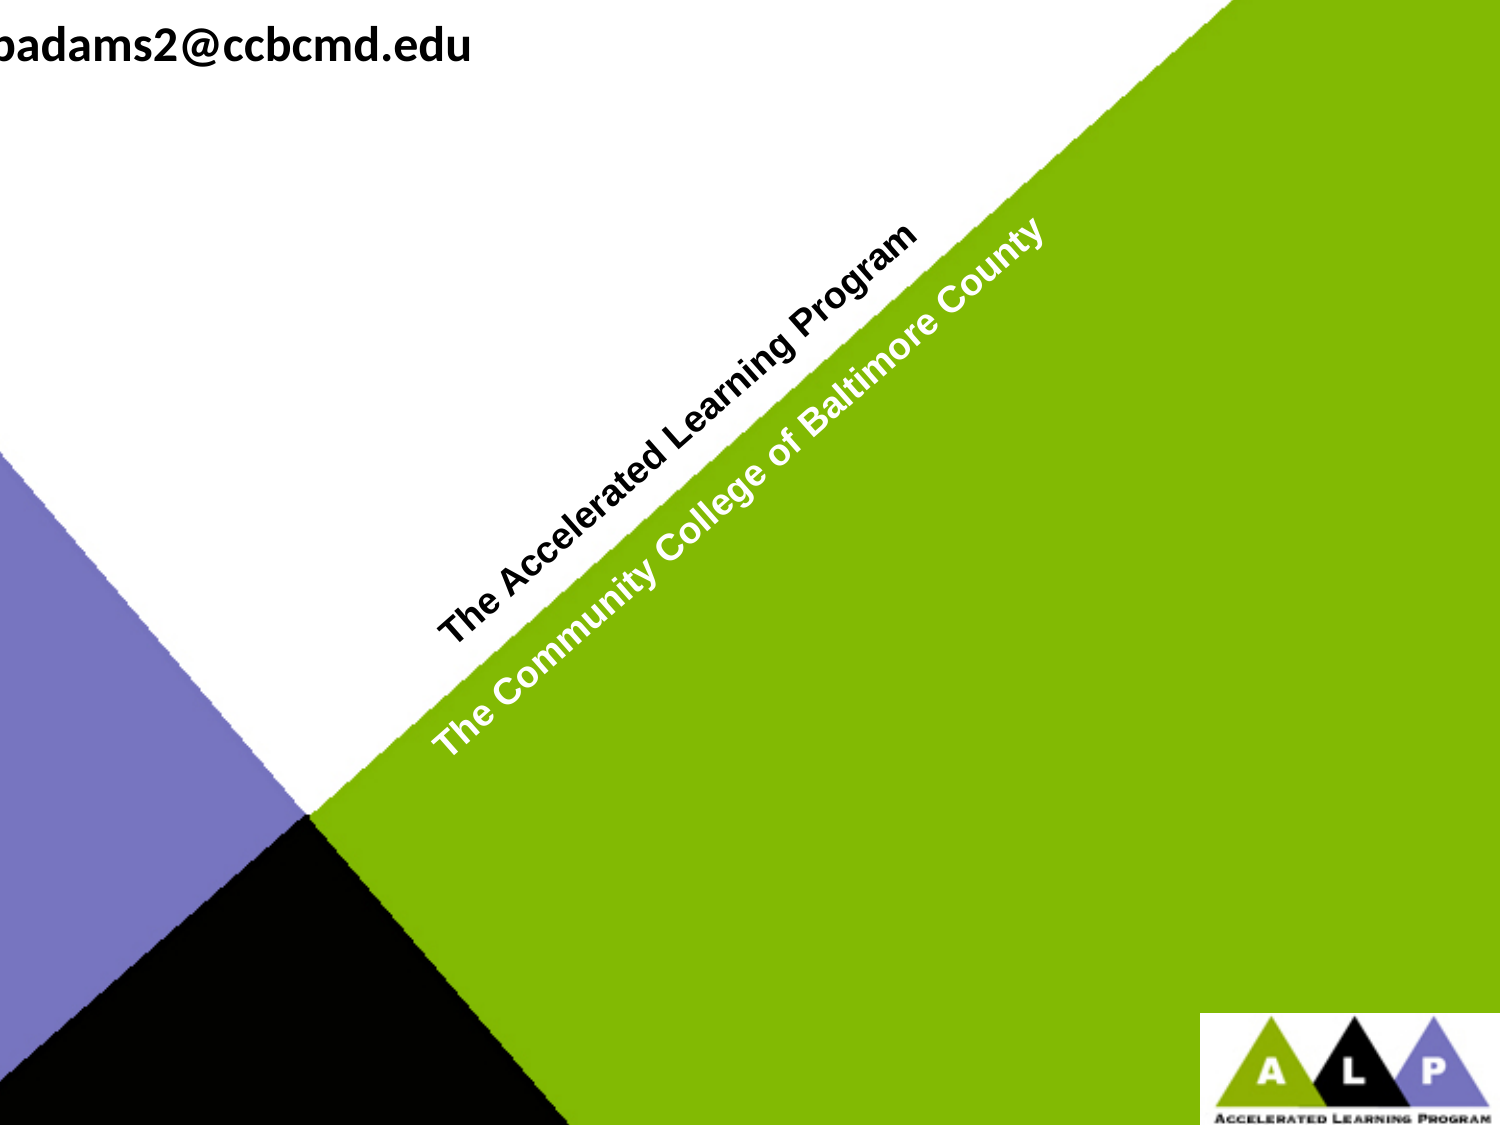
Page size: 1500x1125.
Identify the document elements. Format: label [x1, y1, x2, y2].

text_box [316, 401, 1158, 517]
picture [0, 0, 1500, 1125]
